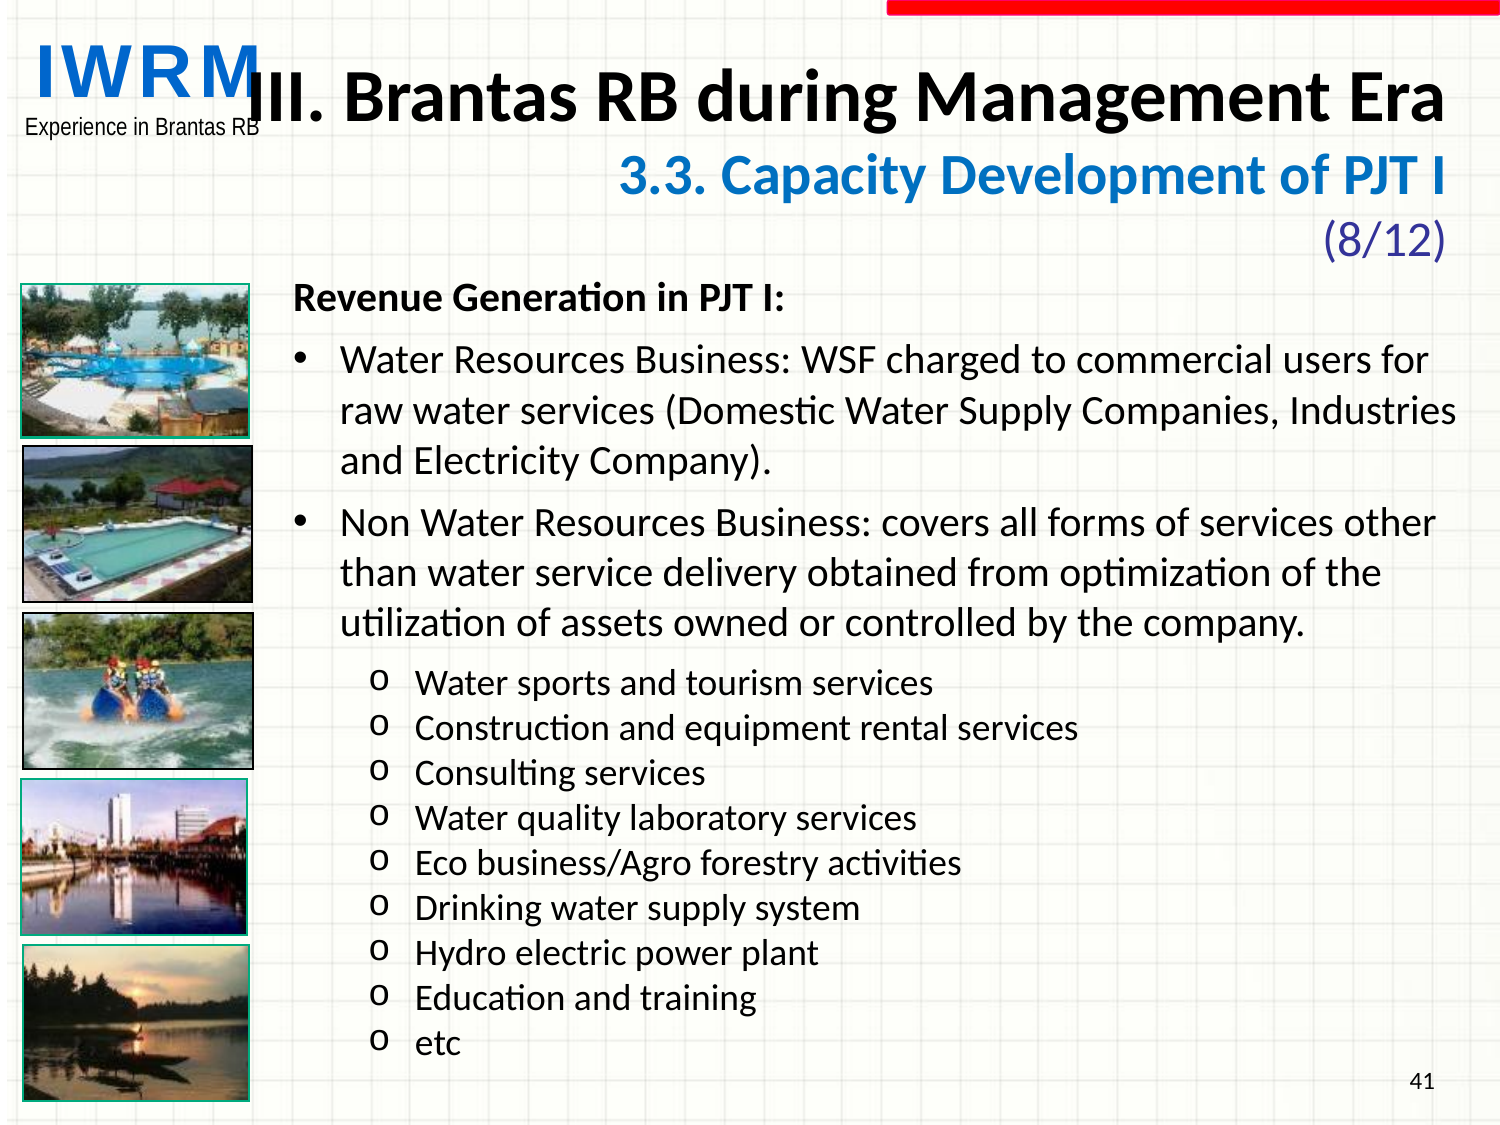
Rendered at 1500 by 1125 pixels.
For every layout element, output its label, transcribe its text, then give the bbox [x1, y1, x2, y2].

picture [7, 0, 1500, 1125]
slide_number 41 [1099, 1042, 1451, 1103]
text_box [22, 284, 253, 1101]
text_box III. Brantas RB during Management Era 3.3. Capacity Development of PJT I (8/12) [200, 38, 1463, 263]
text_box Revenue Generation in PJT I: Water Resources Business: WSF charged to commercial users for raw water services (Domestic Water Supply Companies, Industries and Electricity Company). Non Water Resources Business: covers all forms of services other than water service delivery obtained from optimization of the utilization of assets owned or controlled by the company. Water sports and tourism services Construction and equipment rental services Consulting services Water quality laboratory services Eco business/Agro forestry activities Drinking water supply system Hydro electric power plant Education and training etc [278, 262, 1487, 1083]
